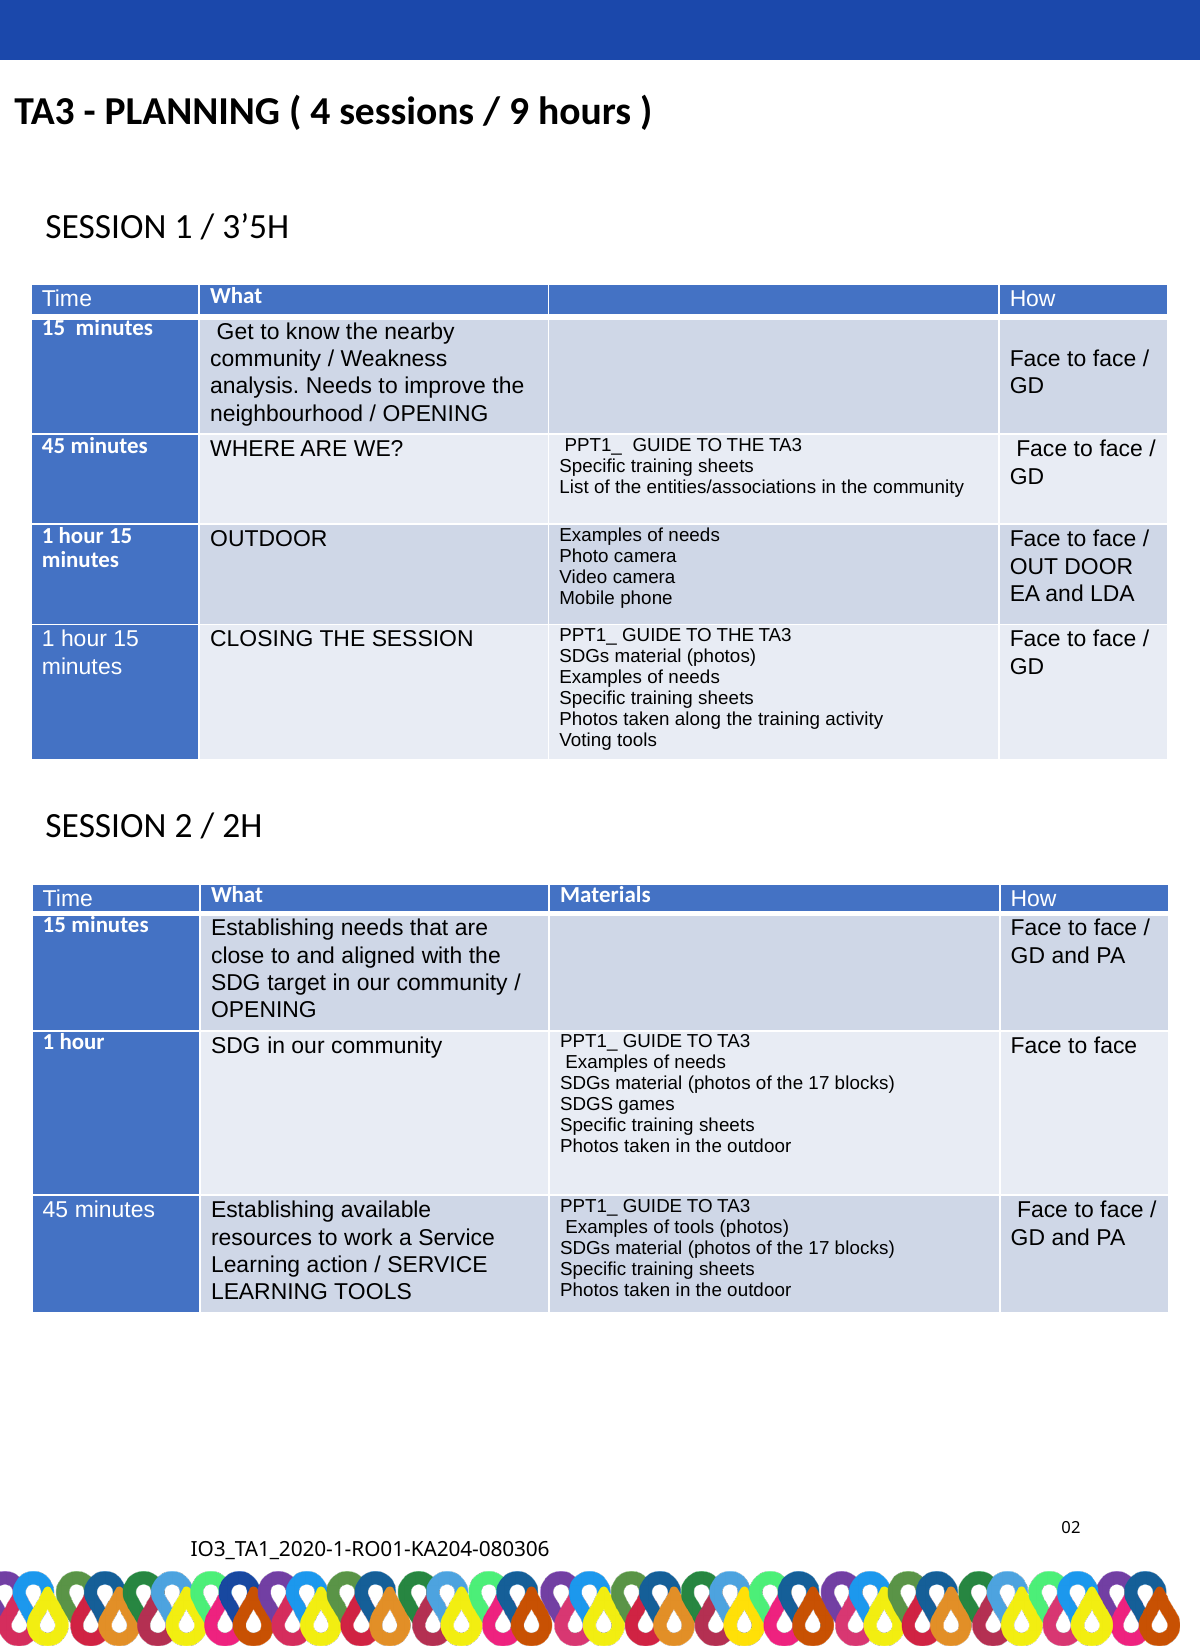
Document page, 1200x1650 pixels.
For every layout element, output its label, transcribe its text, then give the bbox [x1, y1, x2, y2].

table_header How [1000, 285, 1167, 314]
table_cell 1 hour 15 minutes [32, 625, 198, 759]
table_cell Face to face / GD [1000, 320, 1167, 433]
table_cell PPT1_ GUIDE TO TA3 Examples of tools (photos) SDGs material (photos of the 17 blocks) Specific training sheets Photos taken in the outdoor [550, 1196, 999, 1312]
table_cell [549, 320, 998, 433]
table_cell Face to face / OUT DOOR EA and LDA [1000, 525, 1167, 624]
text_box TA3 - PLANNING ( 4 sessions / 9 hours ) [0, 77, 1009, 140]
table_header Time [32, 285, 198, 314]
table_cell Face to face / GD [1000, 435, 1167, 523]
table_cell Face to face / GD [1000, 625, 1167, 759]
table_cell 1 hour [33, 1032, 199, 1194]
table_cell PPT1_ GUIDE TO THE TA3 Specific training sheets List of the entities/associations in the community [549, 435, 998, 523]
text_box SESSION 1 / 3’5H [31, 195, 394, 253]
table_header What [200, 285, 548, 314]
table_cell Examples of needs Photo camera Video camera Mobile phone [549, 525, 998, 624]
table_cell Face to face / GD and PA [1001, 916, 1168, 1030]
table_cell PPT1_ GUIDE TO TA3 Examples of needs SDGs material (photos of the 17 blocks) SDGS games Specific training sheets Photos taken in the outdoor [550, 1032, 999, 1194]
table_cell 45 minutes [32, 435, 198, 523]
table_cell 1 hour 15 minutes [32, 525, 198, 624]
table_cell WHERE ARE WE? [200, 435, 548, 523]
table_cell Establishing needs that are close to and aligned with the SDG target in our community / OPENING [201, 916, 548, 1030]
text_box 02 [938, 1508, 1081, 1537]
table_header Time [33, 885, 199, 911]
table_cell OUTDOOR [200, 525, 548, 624]
table_cell SDG in our community [201, 1032, 548, 1194]
table_cell 15 minutes [33, 916, 199, 1030]
picture [0, 1571, 1180, 1647]
table_header Materials [550, 885, 999, 911]
table_cell [550, 916, 999, 1030]
table_cell Get to know the nearby community / Weakness analysis. Needs to improve the neighbourhood / OPENING [200, 320, 548, 433]
table_cell 15 minutes [32, 320, 198, 433]
table_cell Face to face / GD and PA [1001, 1196, 1168, 1312]
table_header What [201, 885, 548, 911]
table_cell Establishing available resources to work a Service Learning action / SERVICE LEARNING TOOLS [201, 1196, 548, 1312]
table_cell Face to face [1001, 1032, 1168, 1194]
table_header How [1001, 885, 1168, 911]
table_cell PPT1_ GUIDE TO THE TA3 SDGs material (photos) Examples of needs Specific training sheets Photos taken along the training activity Voting tools [549, 625, 998, 759]
text_box [0, 0, 1200, 60]
text_box SESSION 2 / 2H [30, 795, 339, 852]
table_cell CLOSING THE SESSION [200, 625, 548, 759]
text_box IO3_TA1_2020-1-RO01-KA204-080306 [170, 1525, 570, 1561]
table_header [549, 285, 998, 314]
table_cell 45 minutes [33, 1196, 199, 1312]
